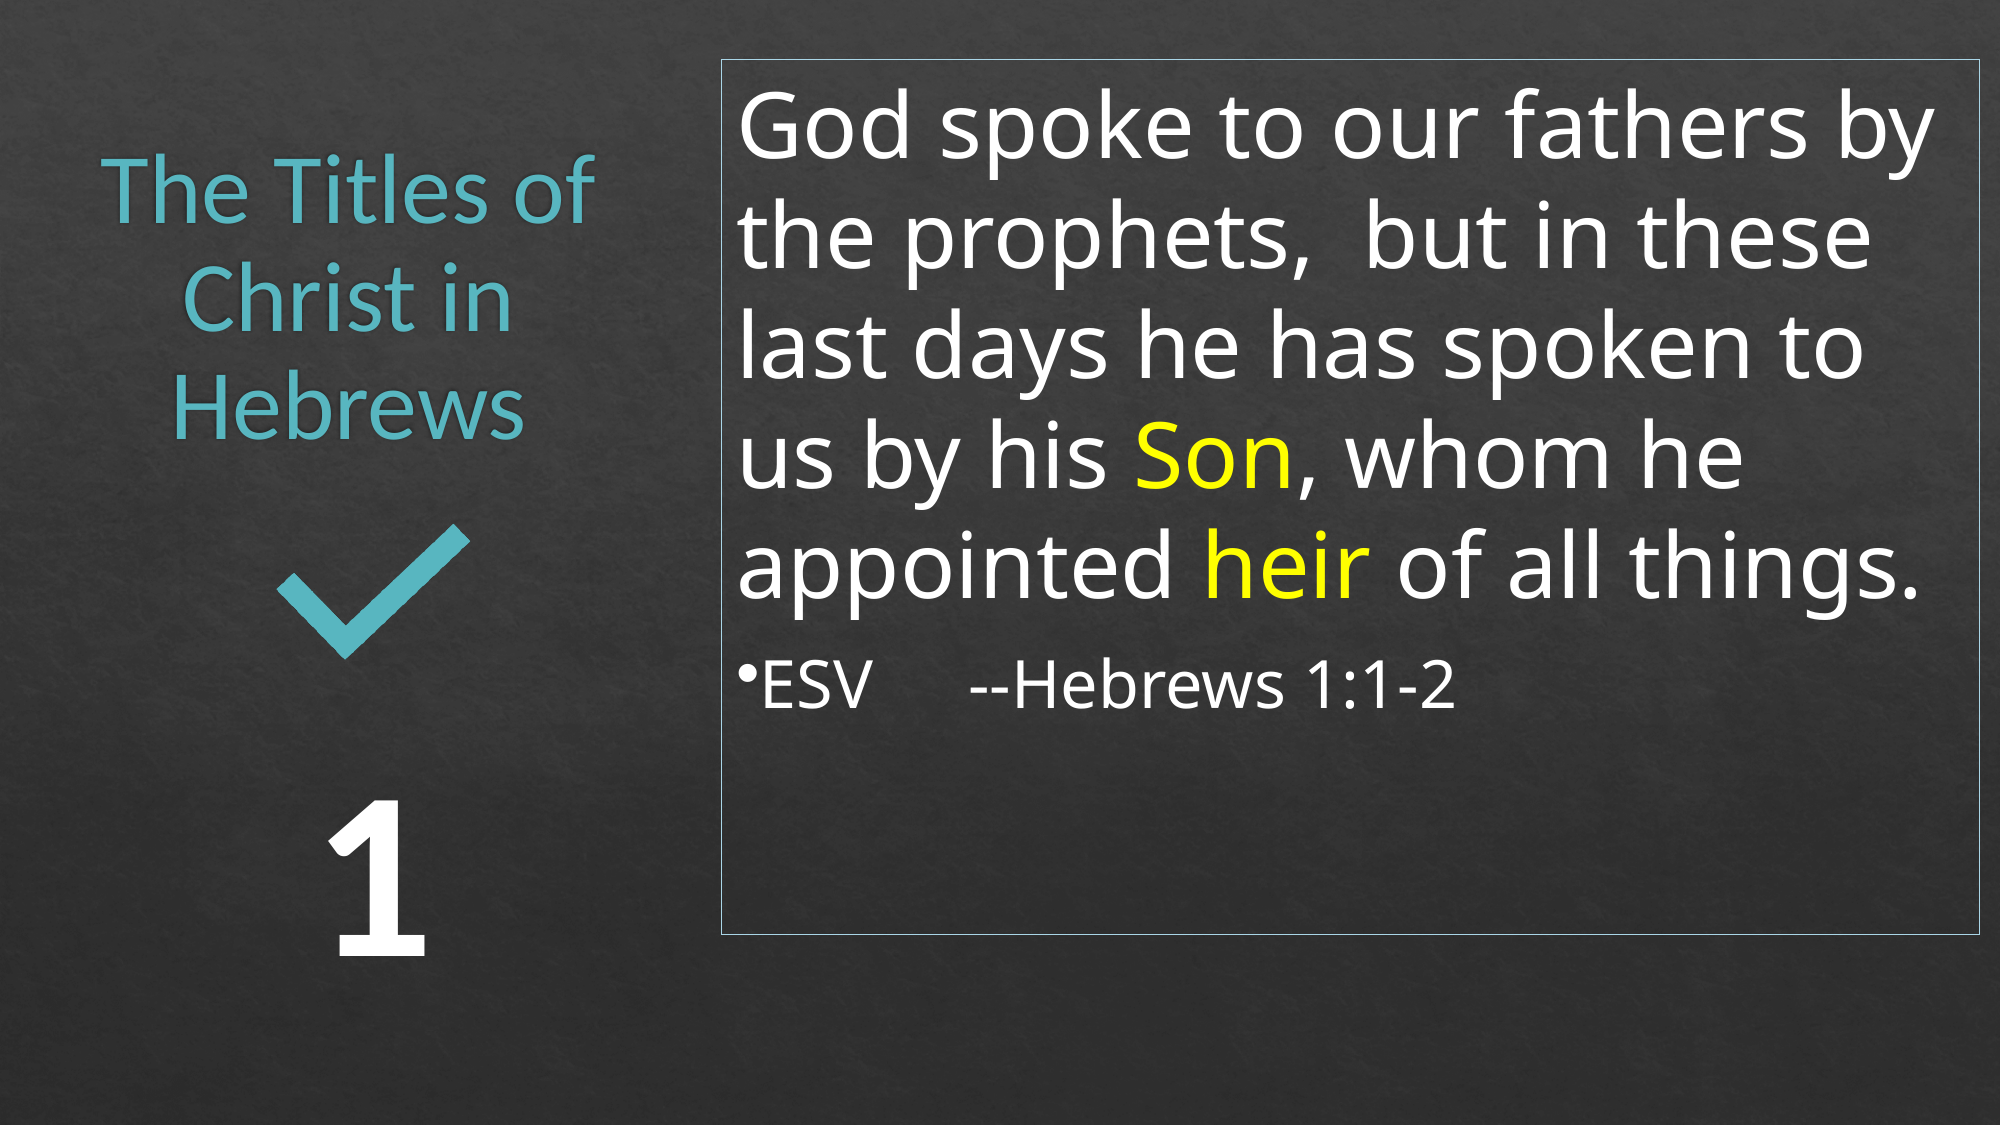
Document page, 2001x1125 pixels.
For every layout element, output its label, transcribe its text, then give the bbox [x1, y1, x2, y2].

title The Titles of Christ in Hebrews [0, 58, 707, 432]
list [86, 488, 660, 1099]
text_box God spoke to our fathers by the prophets, but in these last days he has spoken to us by his Son, whom he appointed heir of all things. ESV --Hebrews 1:1-2 [721, 59, 1980, 935]
